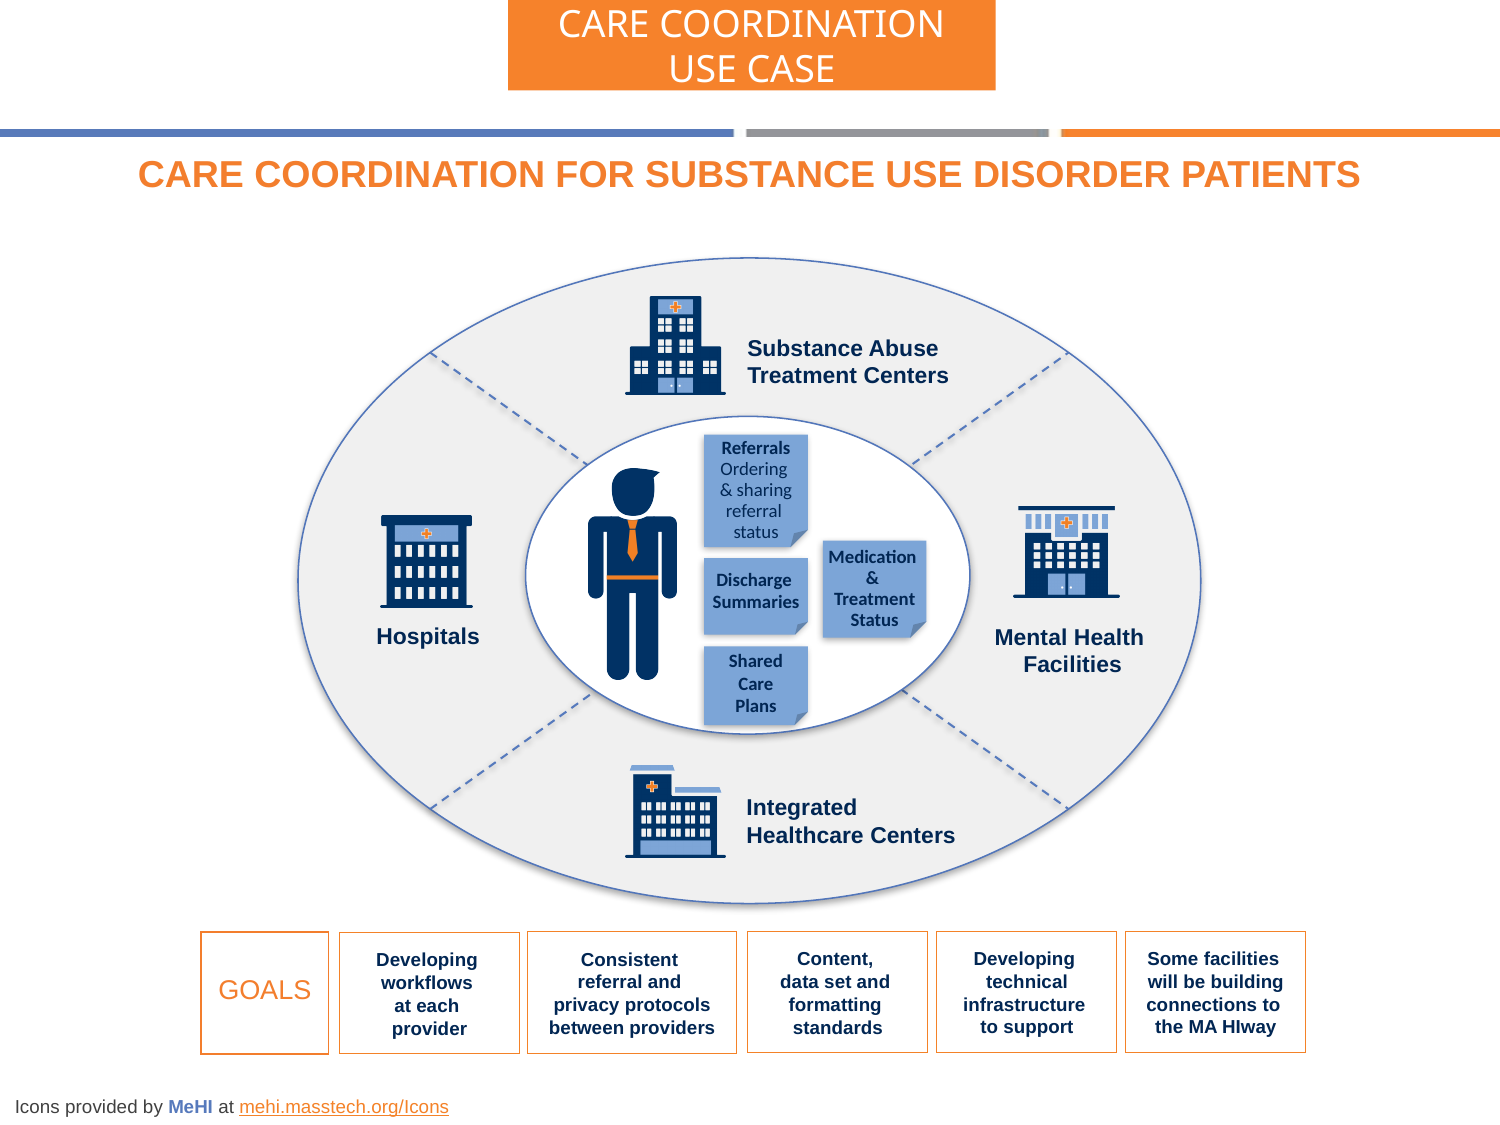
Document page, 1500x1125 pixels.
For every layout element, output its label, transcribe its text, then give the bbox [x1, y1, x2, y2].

text_box [1074, 355, 1202, 806]
text_box [433, 257, 1065, 349]
picture [625, 764, 726, 859]
text_box Substance Abuse Treatment Centers [732, 325, 1019, 349]
text_box Mental Health Facilities [1076, 614, 1176, 685]
picture [588, 468, 677, 680]
text_box CARE COORDINATION USE CASE [508, 0, 996, 91]
picture [0, 129, 1500, 138]
text_box Integrated Healthcare Centers [731, 813, 1014, 855]
text_box [435, 813, 990, 905]
picture [625, 296, 726, 395]
text_box [297, 356, 424, 805]
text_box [429, 352, 1069, 805]
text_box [200, 930, 1307, 1055]
text_box CARE COORDINATION FOR SUBSTANCE USE DISORDER PATIENTS [0, 145, 1500, 203]
text_box [1014, 813, 1063, 844]
picture [379, 515, 473, 608]
text_box Icons provided by MeHI at mehi.masstech.org/Icons [0, 1087, 477, 1125]
text_box Hospitals [322, 614, 423, 657]
picture [1012, 506, 1120, 599]
